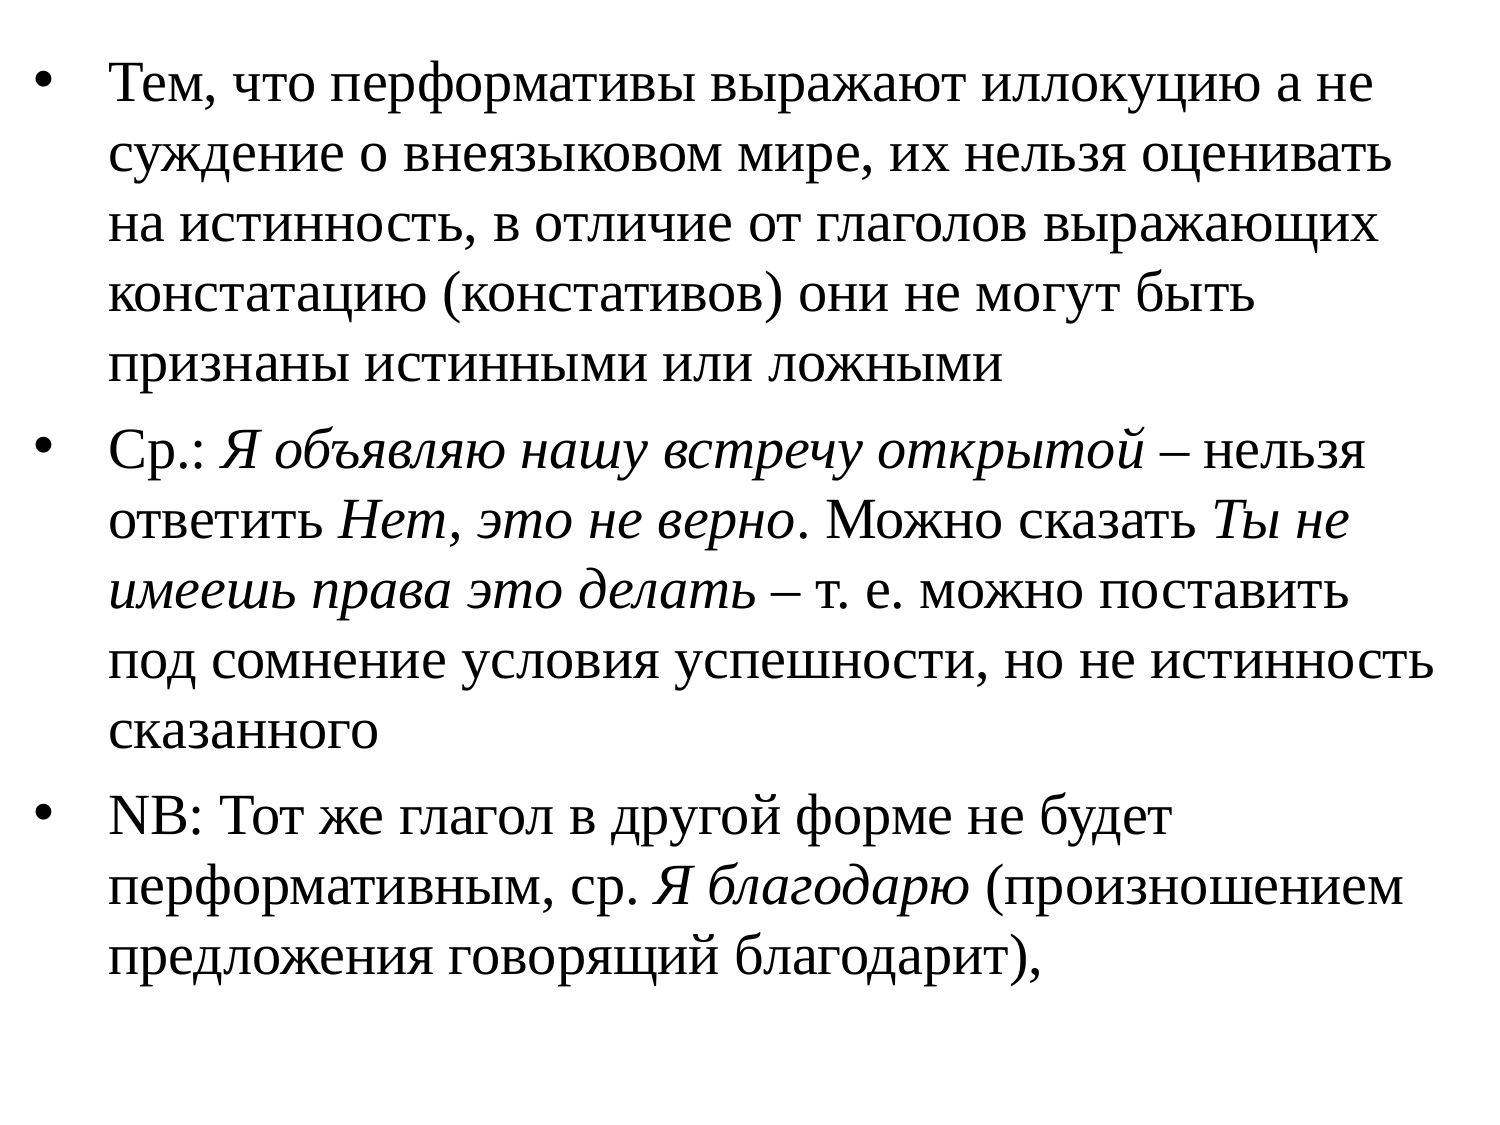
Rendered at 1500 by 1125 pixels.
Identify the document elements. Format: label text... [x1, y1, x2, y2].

list Тем, что перформативы выражают иллокуцию а не суждение о внеязыковом мире, их нельзя оценивать на истинность, в отличие от глаголов выражающих констатацию (констативов) они не могут быть признаны истинными или ложными Ср.: Я объявляю нашу встречу открытой – нельзя ответить Нет, это не верно. Можно сказать Ты не имеешь права это делать – т. е. можно поставить под сомнение условия успешности, но не истинность сказанного NB: Тот же глагол в другой форме не будет перформативным, ср. Я благодарю (произношением предложения говорящий благодарит), [18, 35, 1456, 1125]
